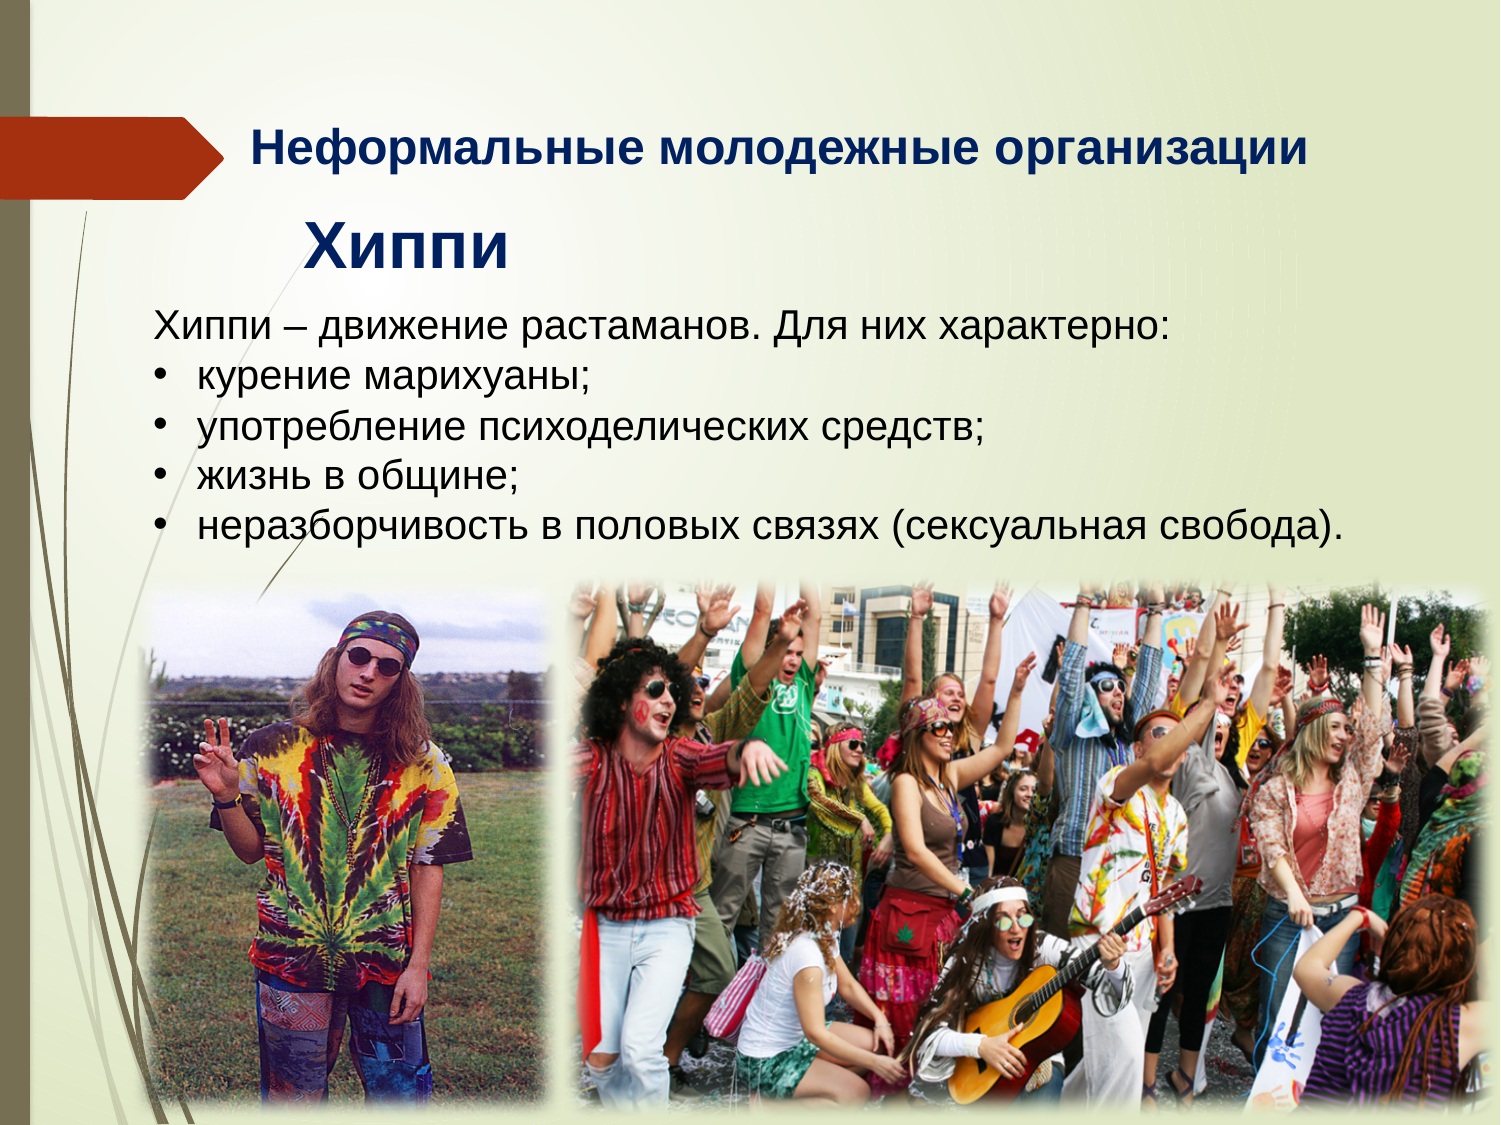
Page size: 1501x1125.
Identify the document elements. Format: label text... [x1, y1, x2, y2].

text_box Хиппи – движение растаманов. Для них характерно: курение марихуаны; употребление психоделических средств; жизнь в общине; неразборчивость в половых связях (сексуальная свобода). [138, 290, 1360, 556]
text_box Хиппи [288, 194, 525, 290]
picture [130, 573, 1499, 1121]
text_box Неформальные молодежные организации [235, 106, 1382, 182]
